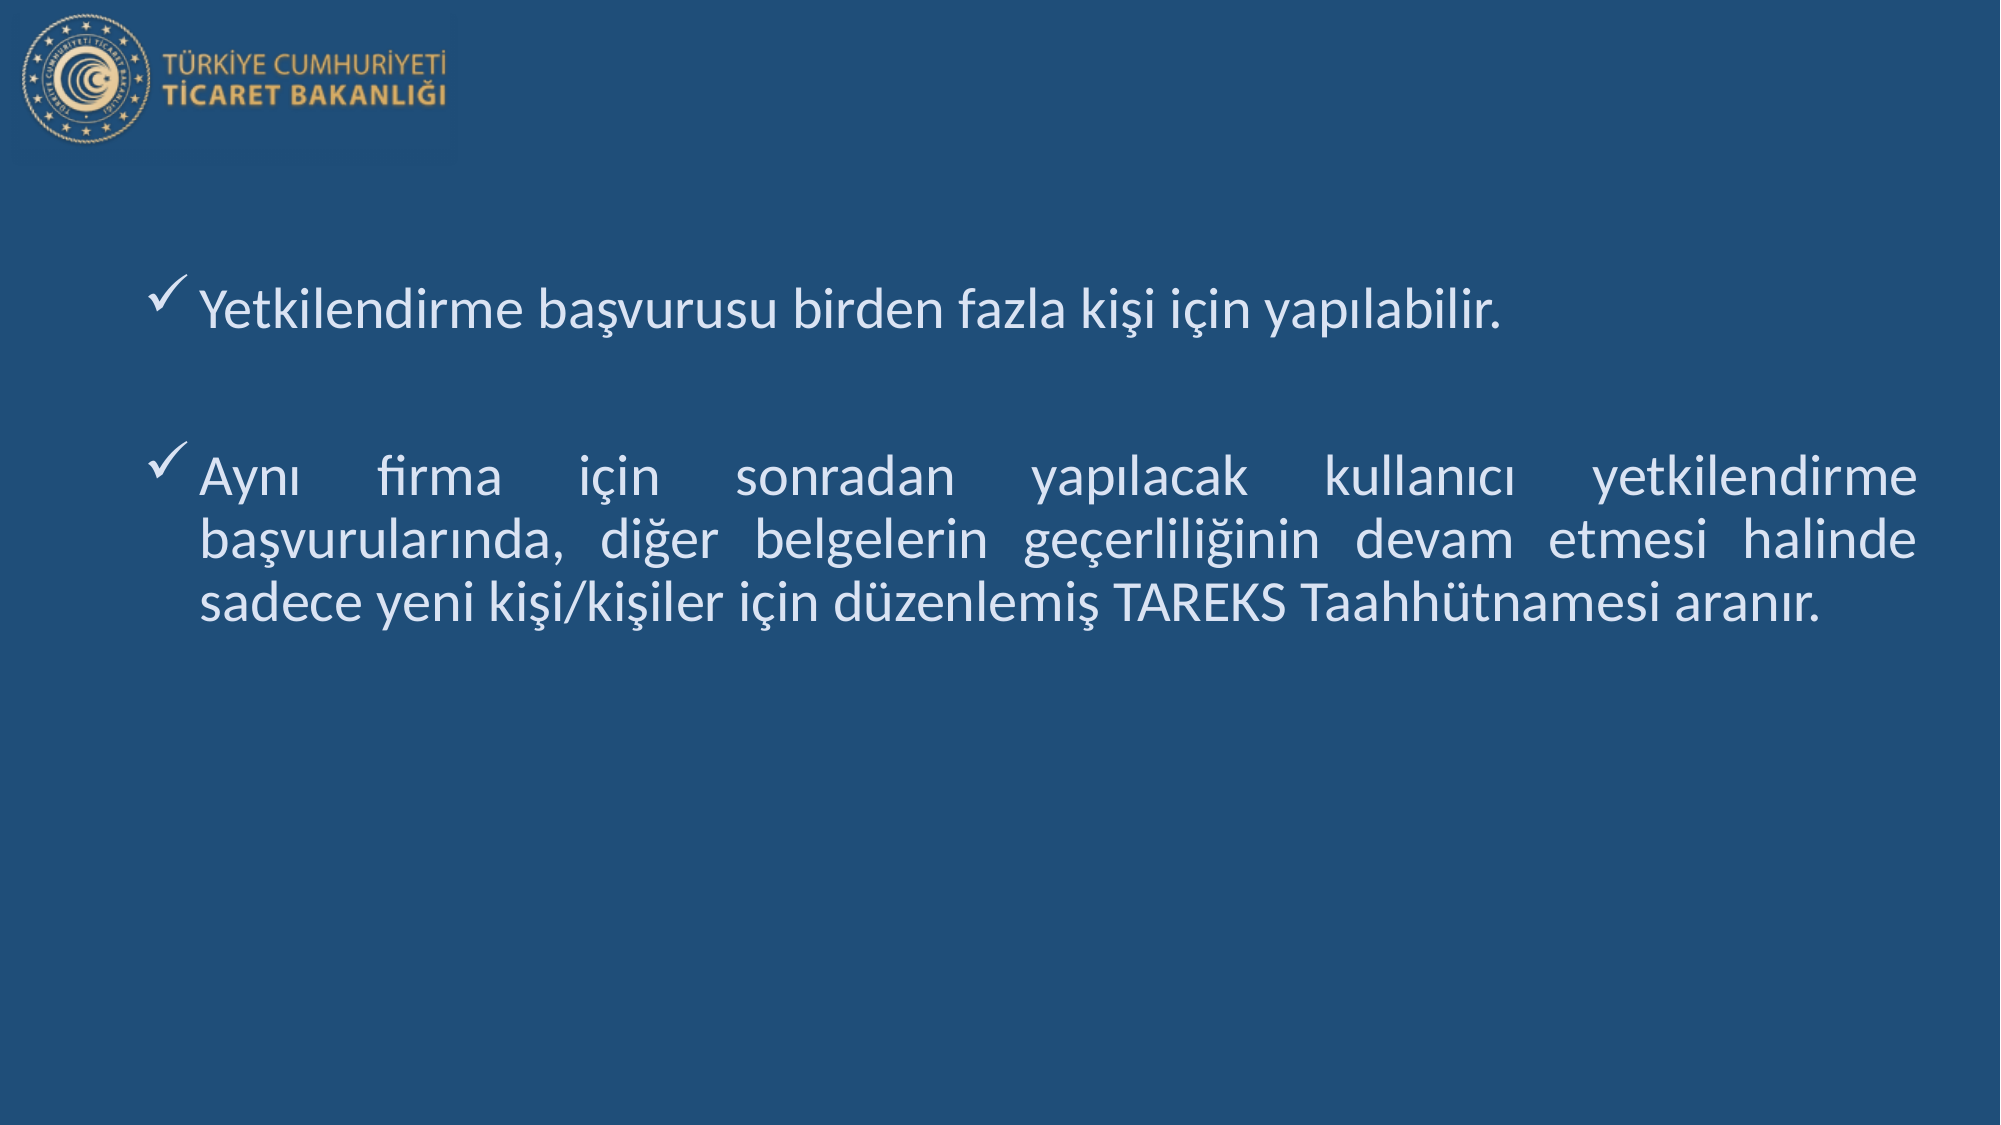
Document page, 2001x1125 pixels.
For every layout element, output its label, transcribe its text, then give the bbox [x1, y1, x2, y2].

picture [19, 12, 450, 149]
subtitle Yetkilendirme başvurusu birden fazla kişi için yapılabilir. Aynı firma için sonradan yapılacak kullanıcı yetkilendirme başvurularında, diğer belgelerin geçerliliğinin devam etmesi halinde sadece yeni kişi/kişiler için düzenlemiş TAREKS Taahhütnamesi aranır. [128, 270, 1934, 908]
